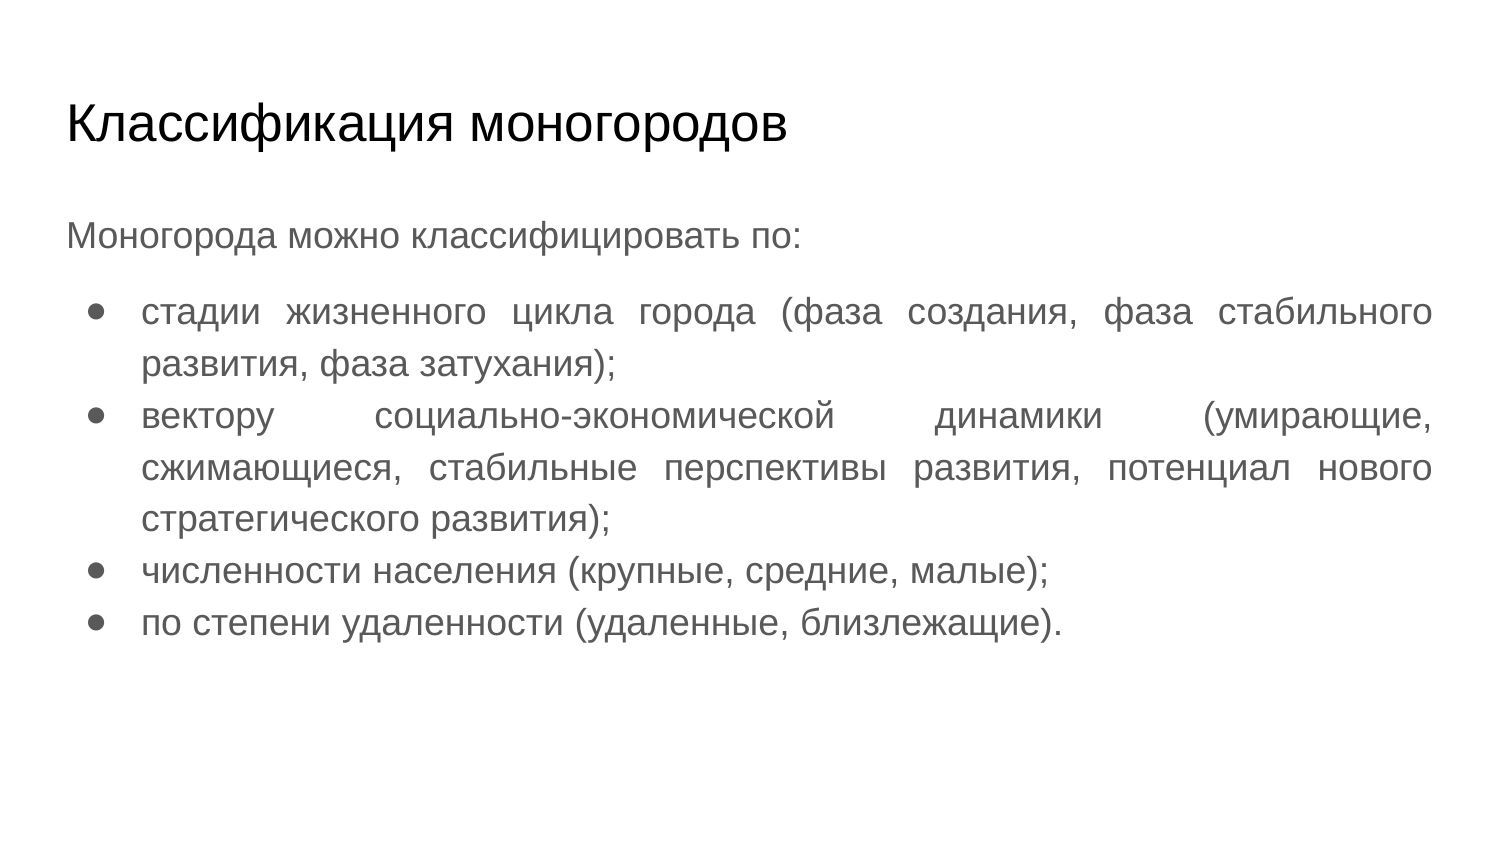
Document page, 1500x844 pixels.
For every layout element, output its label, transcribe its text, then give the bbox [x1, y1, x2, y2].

title Классификация моногородов [51, 72, 1449, 167]
list Моногорода можно классифицировать по: стадии жизненного цикла города (фаза создания, фаза стабильного развития, фаза затухания); вектору социально-экономической динамики (умирающие, сжимающиеся, стабильные перспективы развития, потенциал нового стратегического развития); численности населения (крупные, средние, малые); по степени удаленности (удаленные, близлежащие). [51, 189, 1449, 750]
